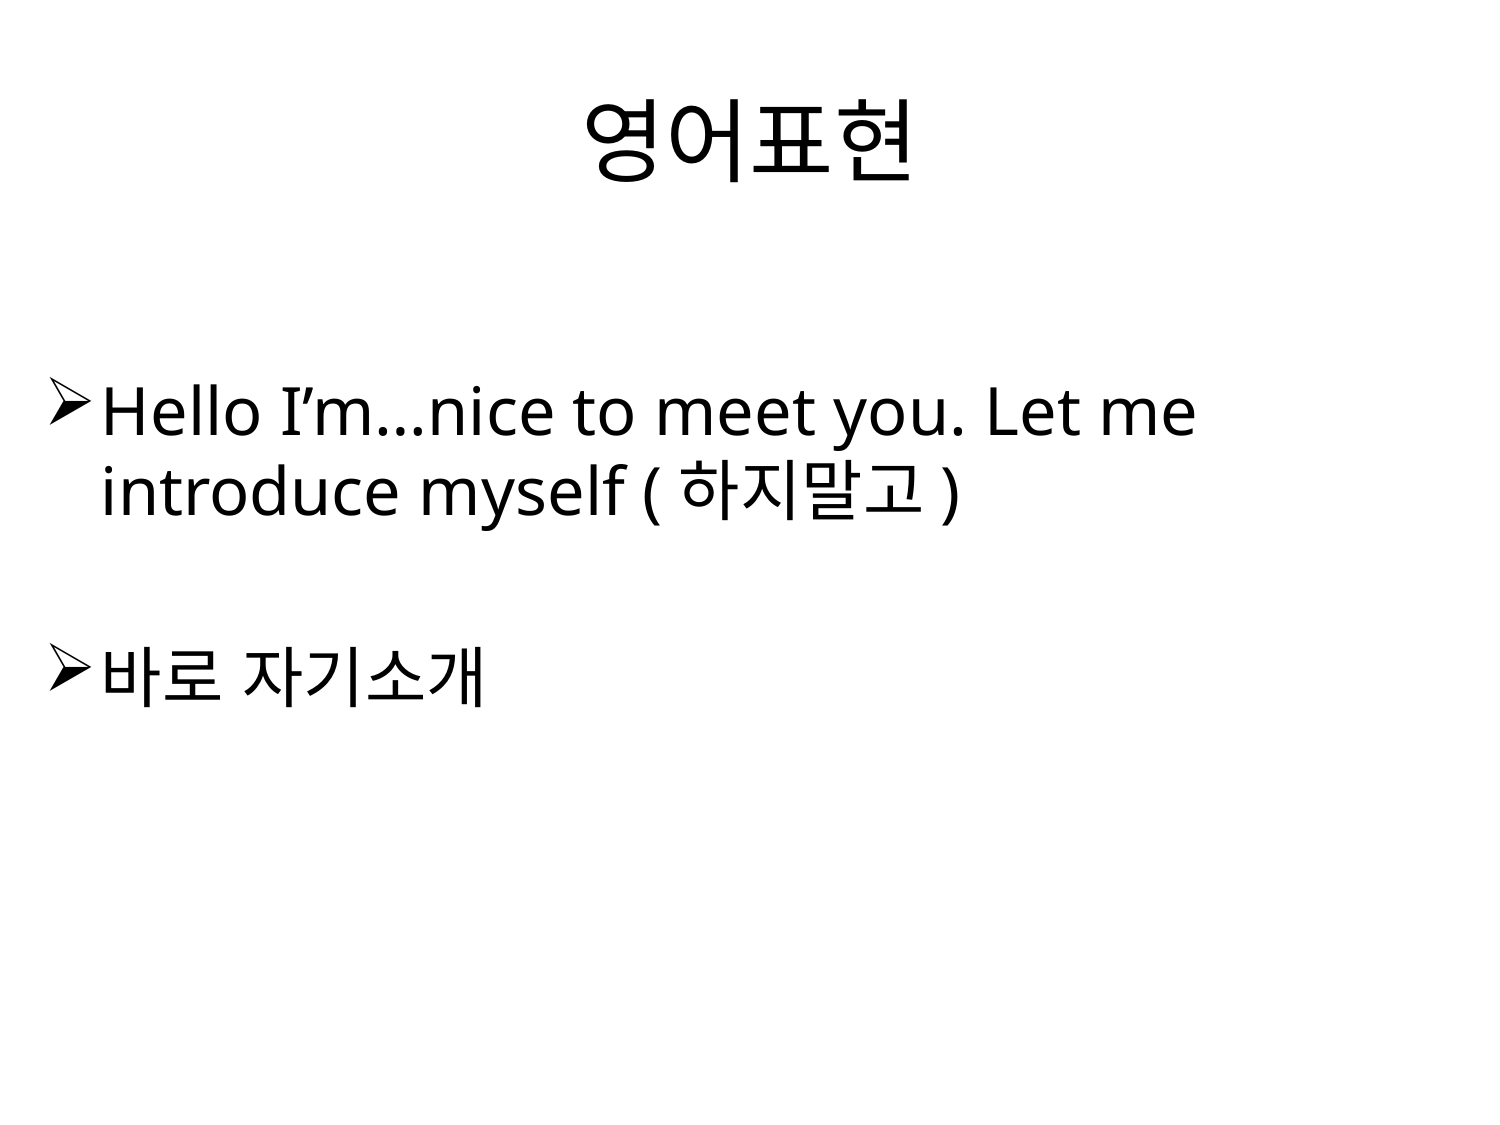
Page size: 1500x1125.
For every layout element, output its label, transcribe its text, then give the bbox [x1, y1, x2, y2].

title 영어표현 [75, 45, 1425, 233]
list Hello I’m…nice to meet you. Let me introduce myself (하지말고) 바로 자기소개 [29, 361, 1471, 1005]
